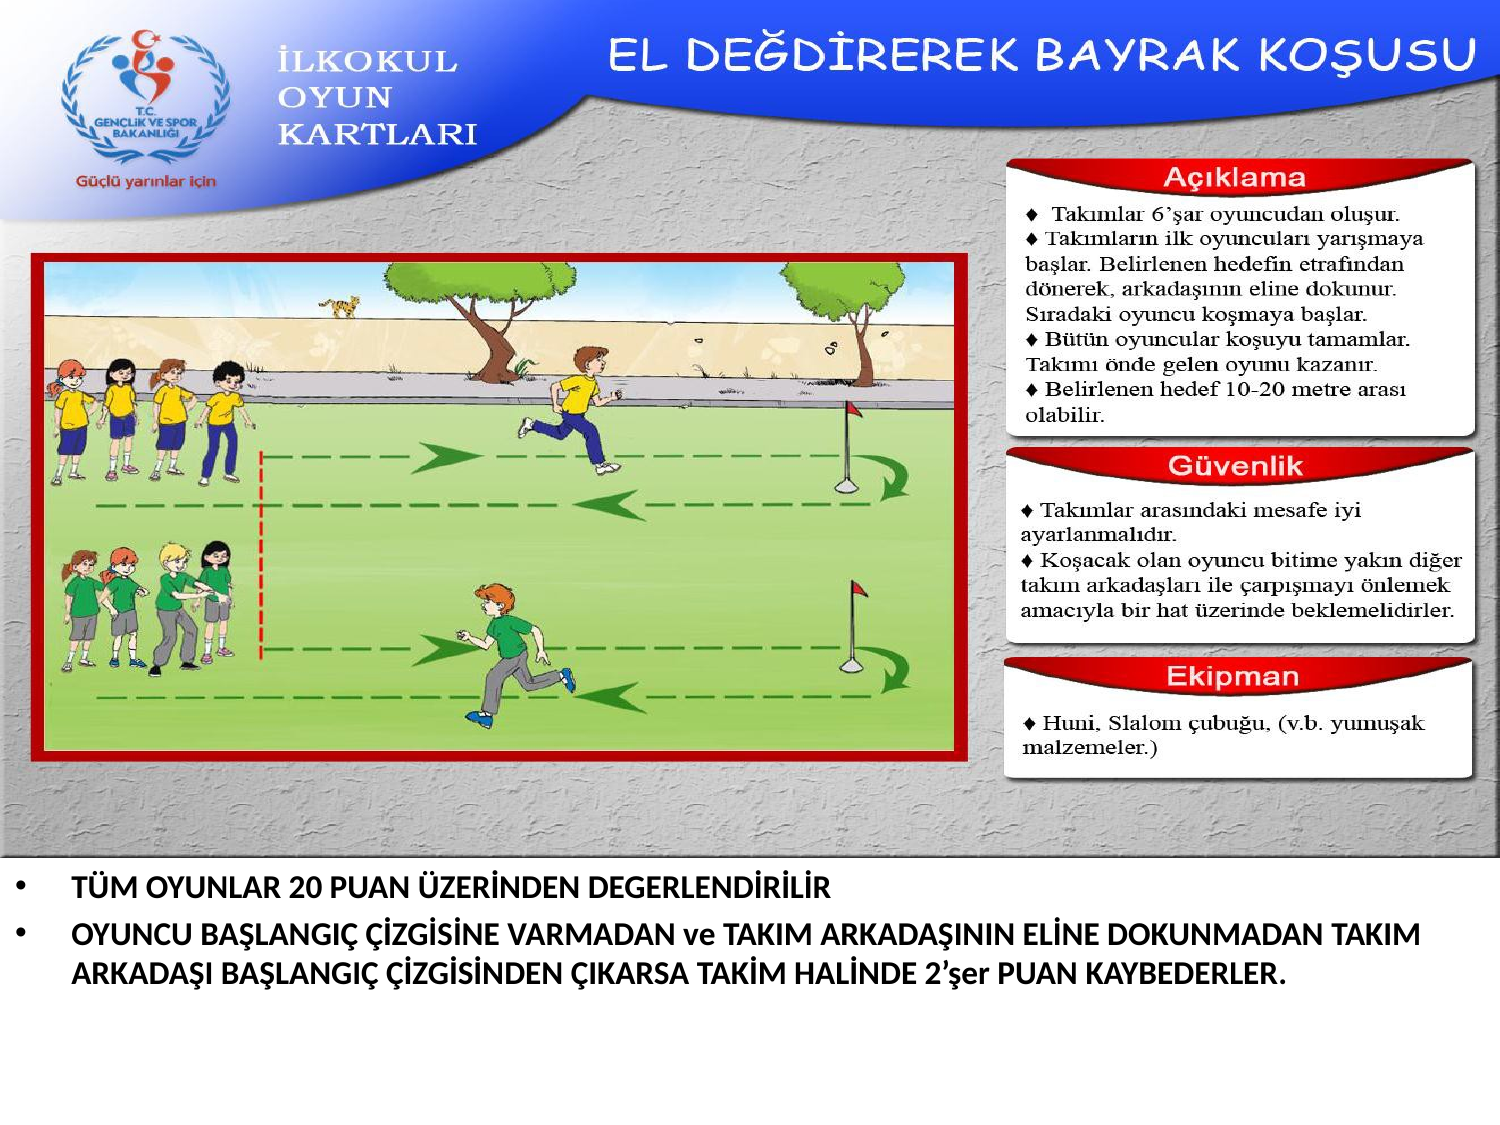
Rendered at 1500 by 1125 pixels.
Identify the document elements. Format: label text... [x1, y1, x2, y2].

list TÜM OYUNLAR 20 PUAN ÜZERİNDEN DEGERLENDİRİLİR OYUNCU BAŞLANGIÇ ÇİZGİSİNE VARMADAN ve TAKIM ARKADAŞININ ELİNE DOKUNMADAN TAKIM ARKADAŞI BAŞLANGIÇ ÇİZGİSİNDEN ÇIKARSA TAKİM HALİNDE 2’şer PUAN KAYBEDERLER. [0, 864, 1500, 1125]
picture [0, 0, 1500, 858]
